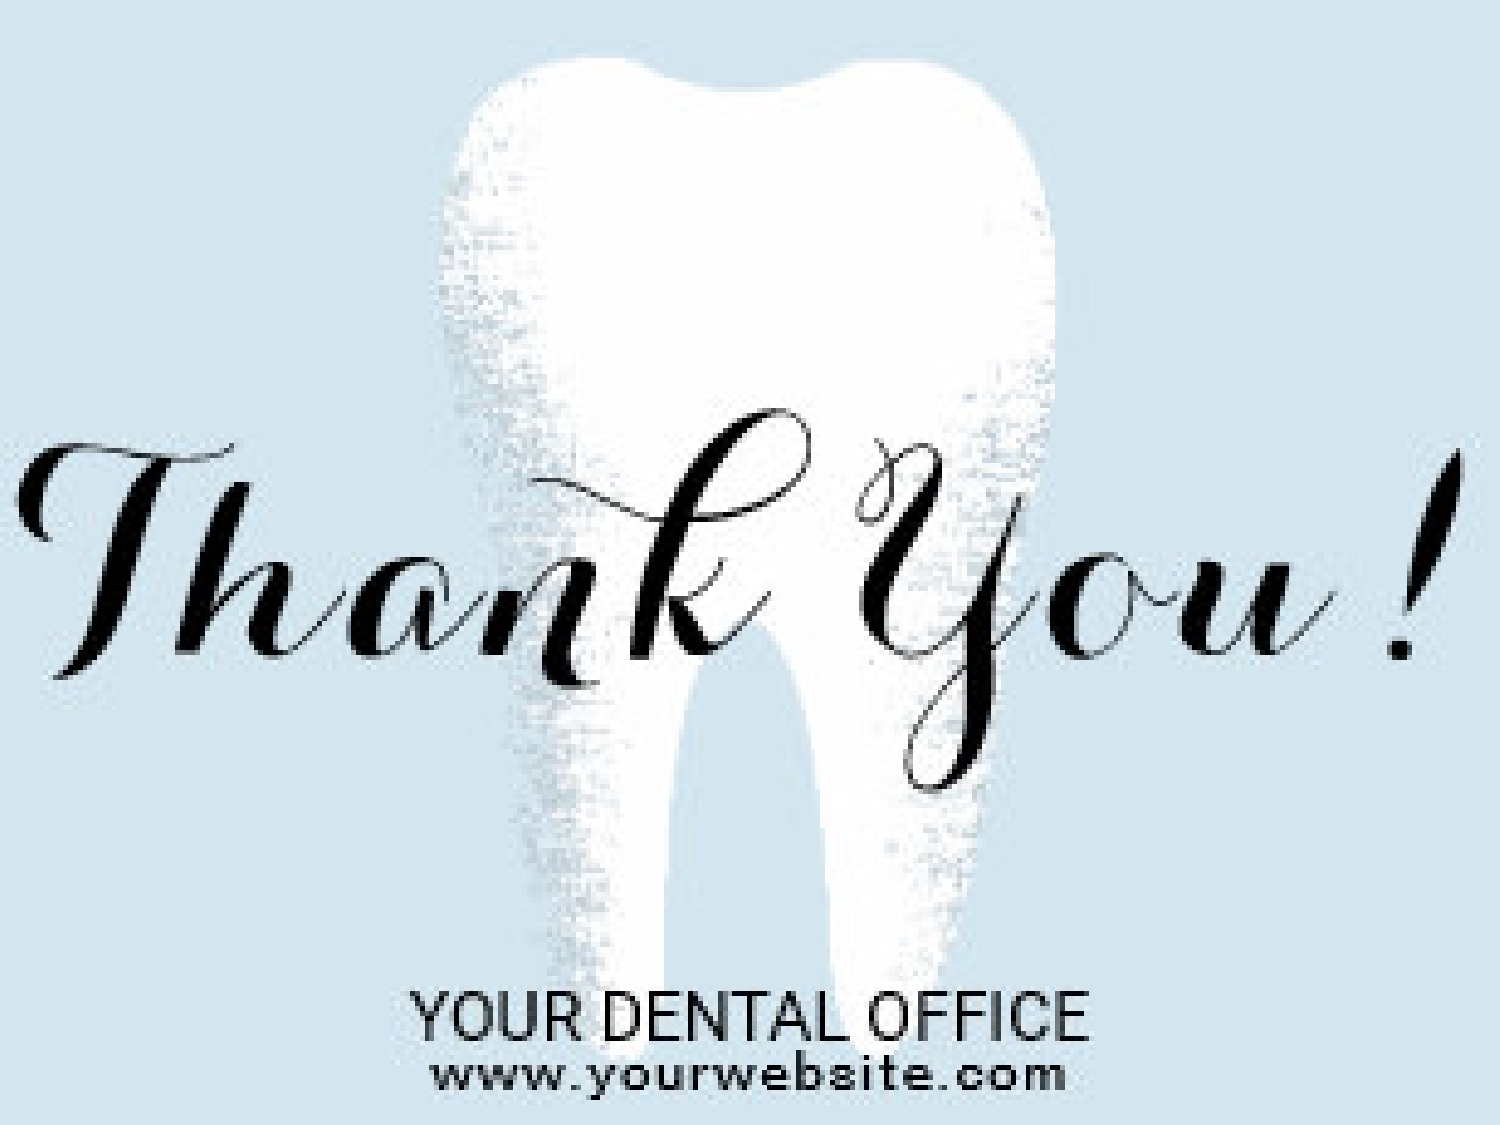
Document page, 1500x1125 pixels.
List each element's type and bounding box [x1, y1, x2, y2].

list [0, 0, 1500, 1125]
